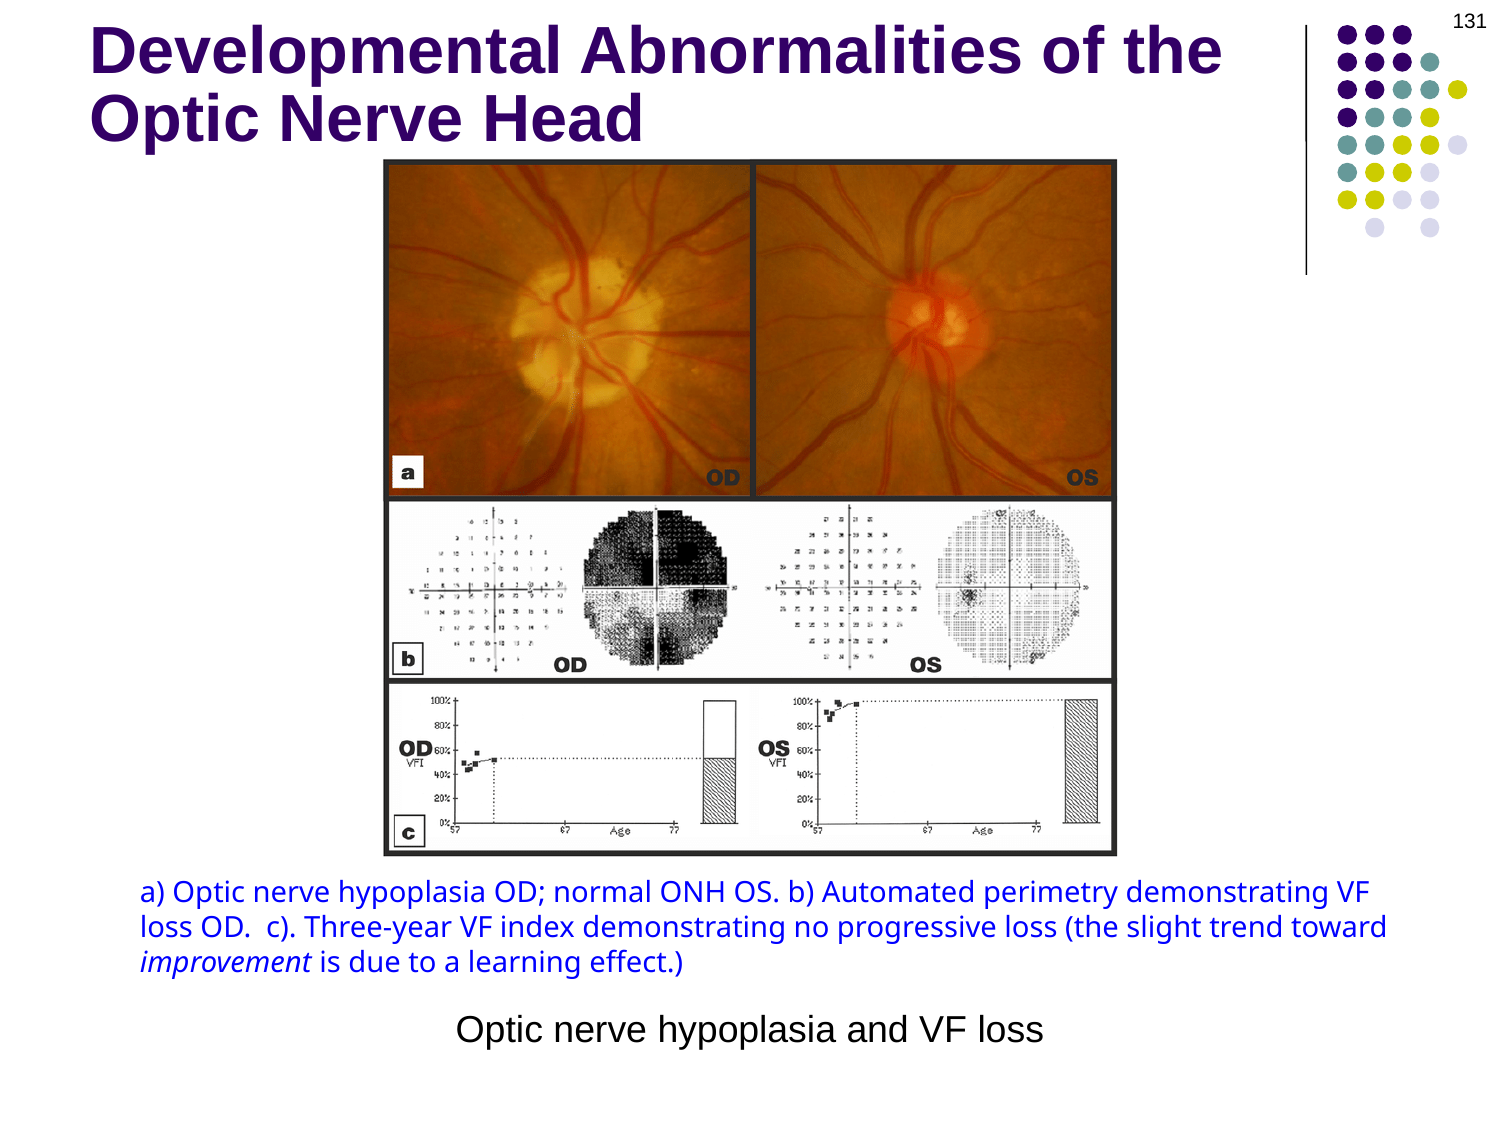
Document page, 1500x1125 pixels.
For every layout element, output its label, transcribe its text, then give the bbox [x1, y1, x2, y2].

text_box a) Optic nerve hypoplasia OD; normal ONH OS. b) Automated perimetry demonstrating VF loss OD. c). Three-year VF index demonstrating no progressive loss (the slight trend toward improvement is due to a learning effect.) [125, 866, 1438, 986]
slide_number 131 [1152, 0, 1500, 75]
picture [382, 158, 1118, 857]
text_box Developmental Abnormalities of the Optic Nerve Head [75, 20, 1313, 163]
text_box Optic nerve hypoplasia and VF loss [440, 997, 1060, 1057]
